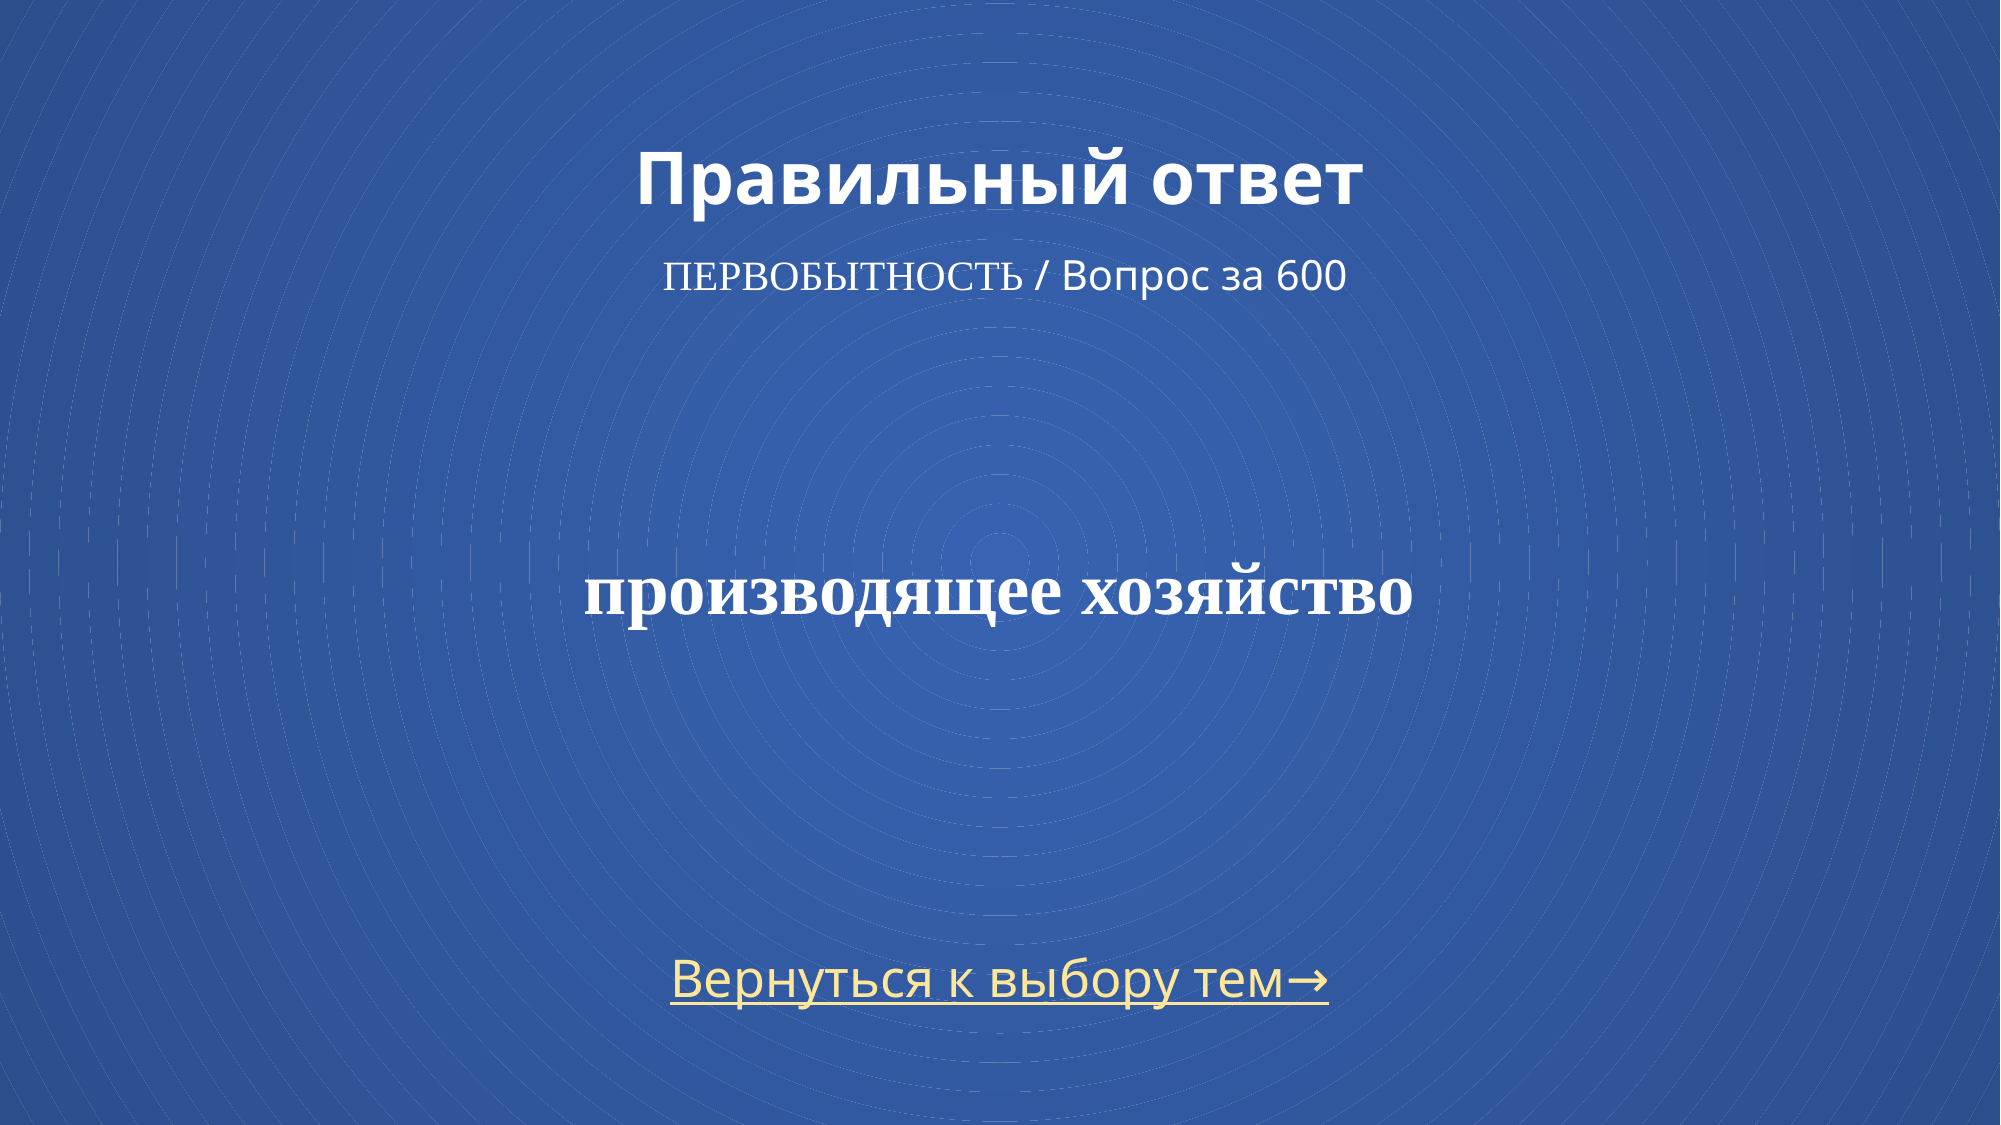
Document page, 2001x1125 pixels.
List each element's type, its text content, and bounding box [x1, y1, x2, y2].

text_box производящее хозяйство [569, 532, 1431, 637]
text_box Вернуться к выбору тем→ [655, 938, 1345, 1016]
title Правильный ответ Первобытность / Вопрос за 600 [117, 82, 1883, 358]
